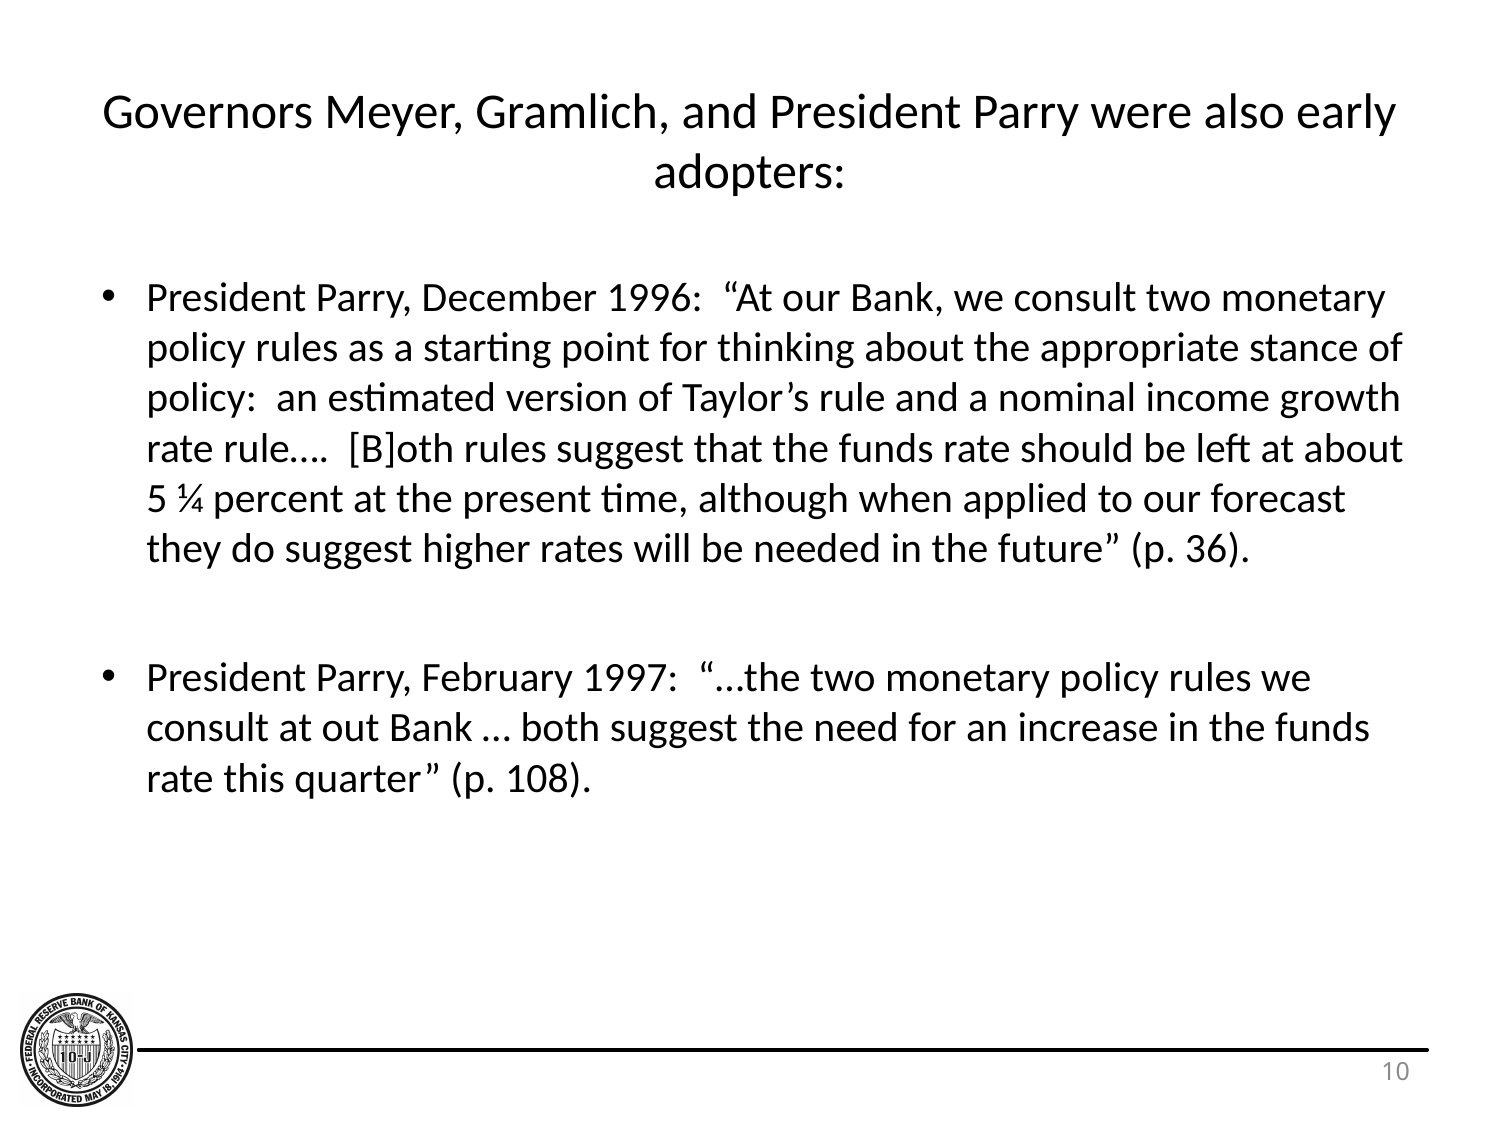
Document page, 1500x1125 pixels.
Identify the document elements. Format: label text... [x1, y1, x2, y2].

title Governors Meyer, Gramlich, and President Parry were also early adopters: [75, 45, 1425, 233]
list President Parry, December 1996: “At our Bank, we consult two monetary policy rules as a starting point for thinking about the appropriate stance of policy: an estimated version of Taylor’s rule and a nominal income growth rate rule…. [B]oth rules suggest that the funds rate should be left at about 5 ¼ percent at the present time, although when applied to our forecast they do suggest higher rates will be needed in the future” (p. 36). President Parry, February 1997: “…the two monetary policy rules we consult at out Bank … both suggest the need for an increase in the funds rate this quarter” (p. 108). [75, 262, 1425, 1005]
slide_number 10 [1074, 1042, 1425, 1103]
picture [20, 993, 133, 1107]
